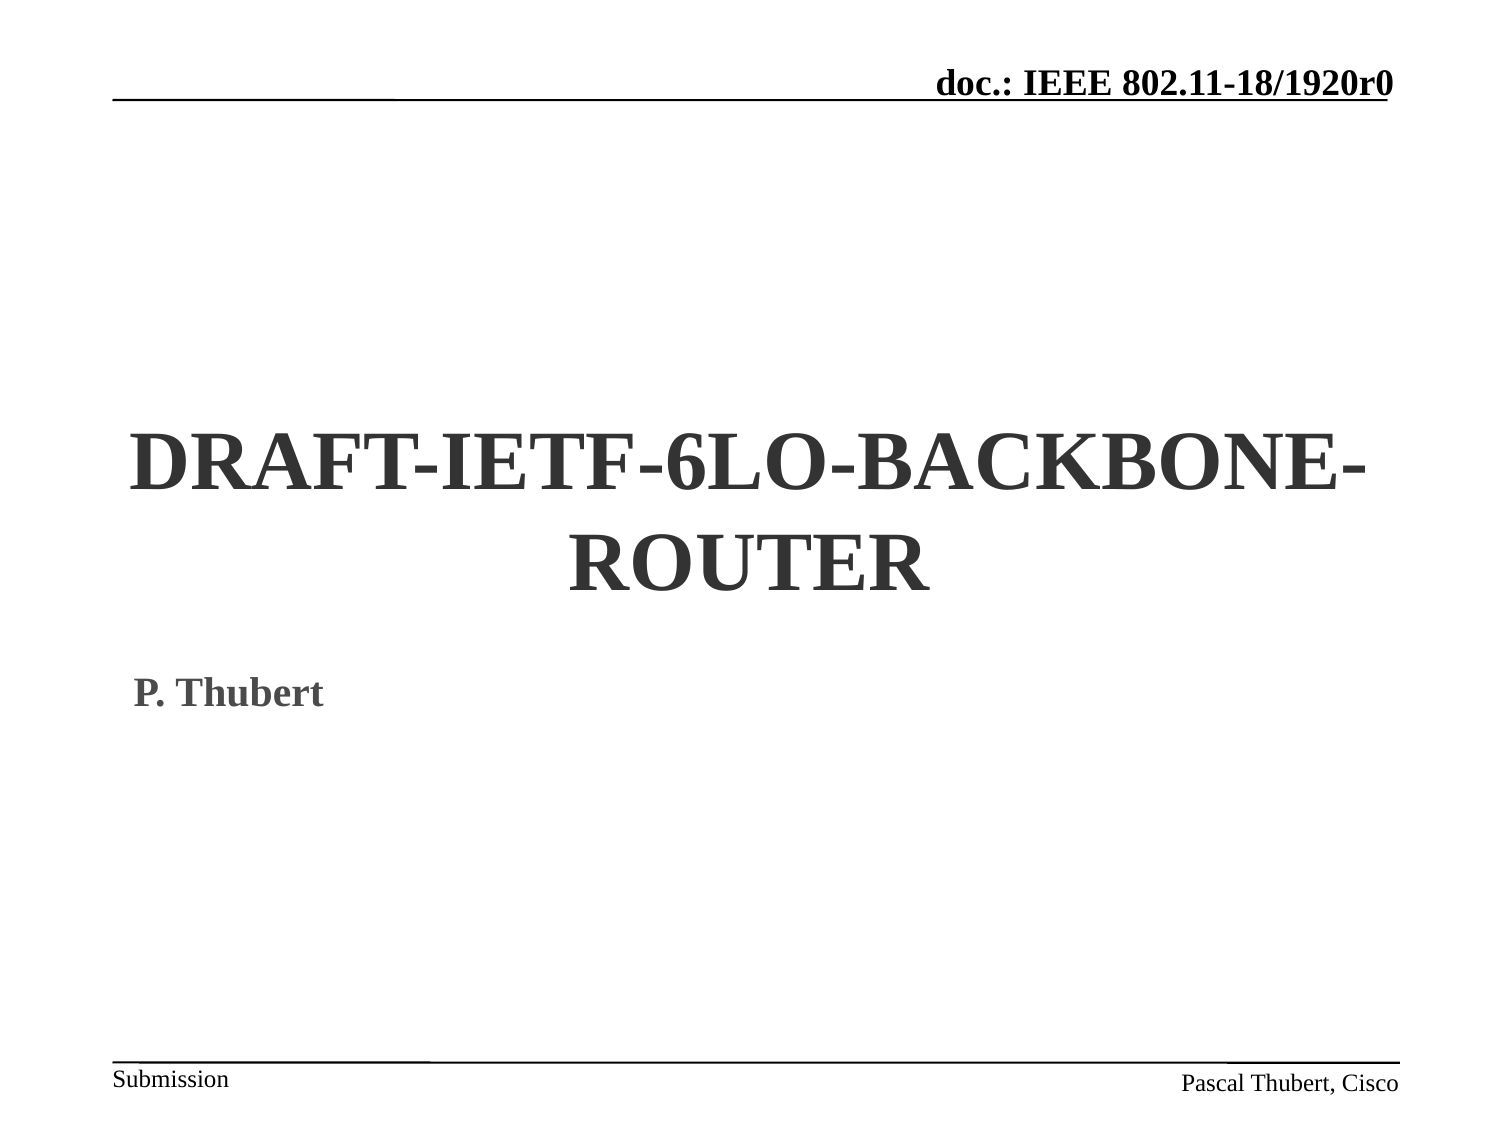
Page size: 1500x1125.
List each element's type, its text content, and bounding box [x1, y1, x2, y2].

list P. Thubert [118, 476, 1394, 724]
title draft-ietf-6lo-backbone-router [111, 396, 1388, 621]
